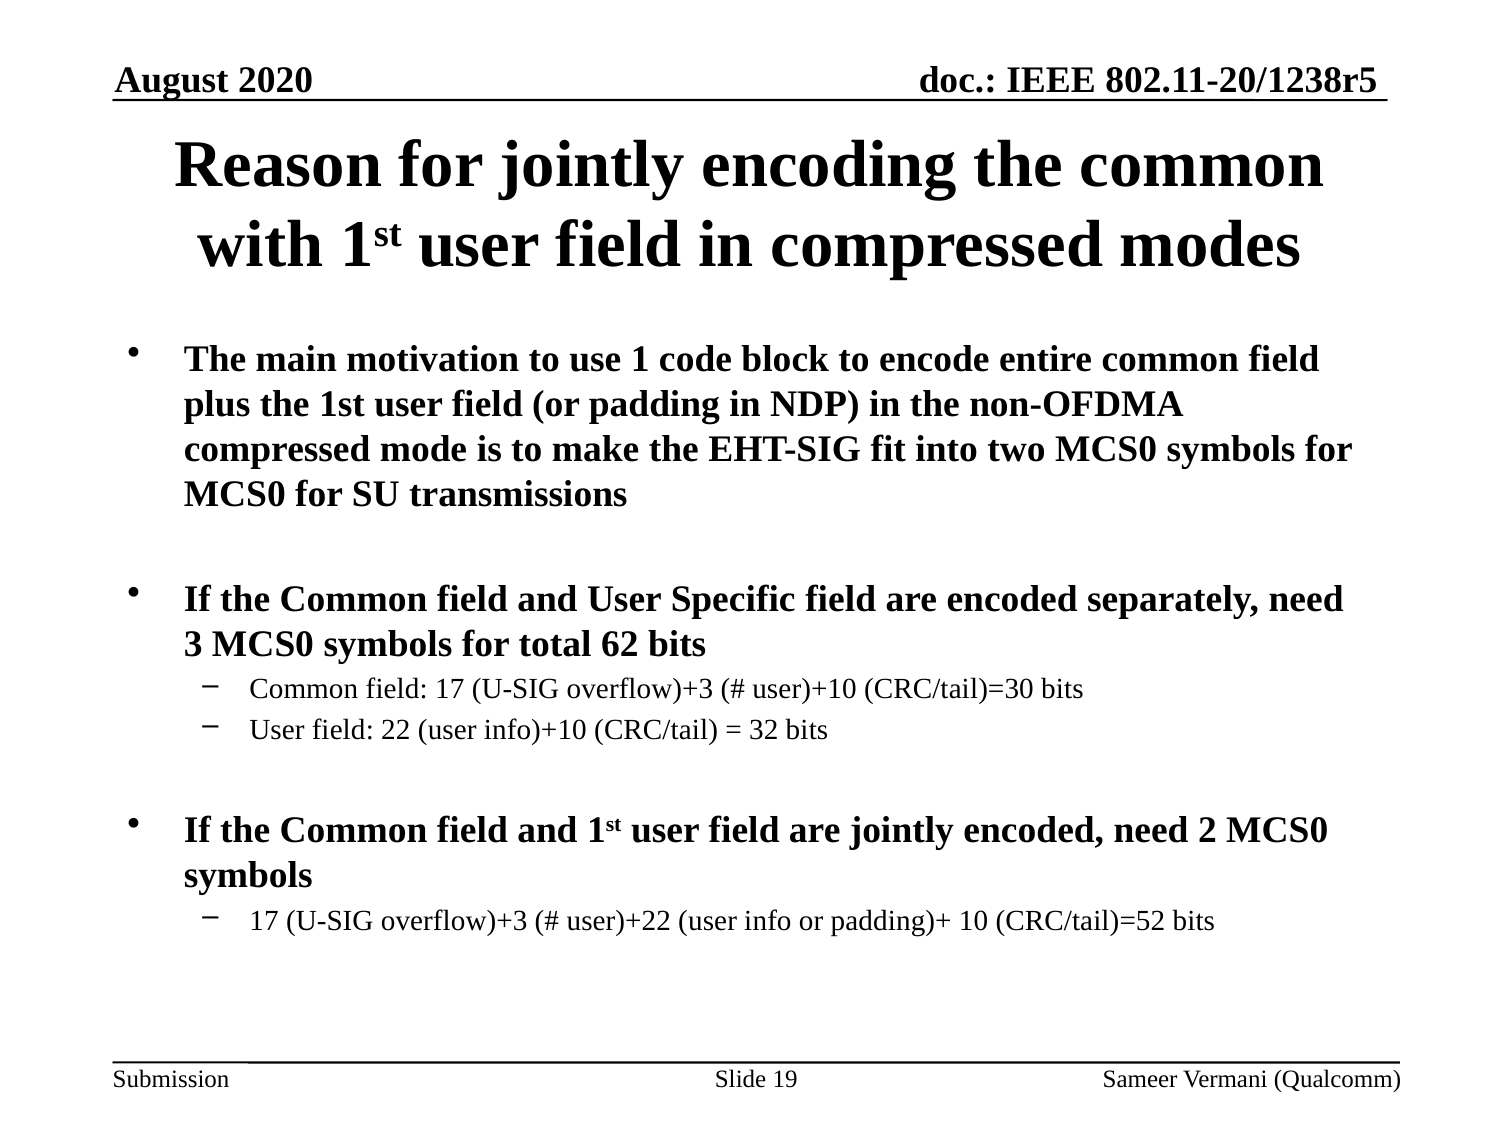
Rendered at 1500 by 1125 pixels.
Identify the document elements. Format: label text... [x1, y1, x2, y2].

list The main motivation to use 1 code block to encode entire common field plus the 1st user field (or padding in NDP) in the non-OFDMA compressed mode is to make the EHT-SIG fit into two MCS0 symbols for MCS0 for SU transmissions If the Common field and User Specific field are encoded separately, need 3 MCS0 symbols for total 62 bits Common field: 17 (U-SIG overflow)+3 (# user)+10 (CRC/tail)=30 bits User field: 22 (user info)+10 (CRC/tail) = 32 bits If the Common field and 1st user field are jointly encoded, need 2 MCS0 symbols 17 (U-SIG overflow)+3 (# user)+22 (user info or padding)+ 10 (CRC/tail)=52 bits [112, 326, 1388, 1002]
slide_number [114, 54, 354, 101]
slide_number Slide 19 [712, 1061, 800, 1093]
footer Sameer Vermani (Qualcomm) [1062, 1061, 1402, 1093]
title Reason for jointly encoding the common with 1st user field in compressed modes [112, 112, 1388, 288]
